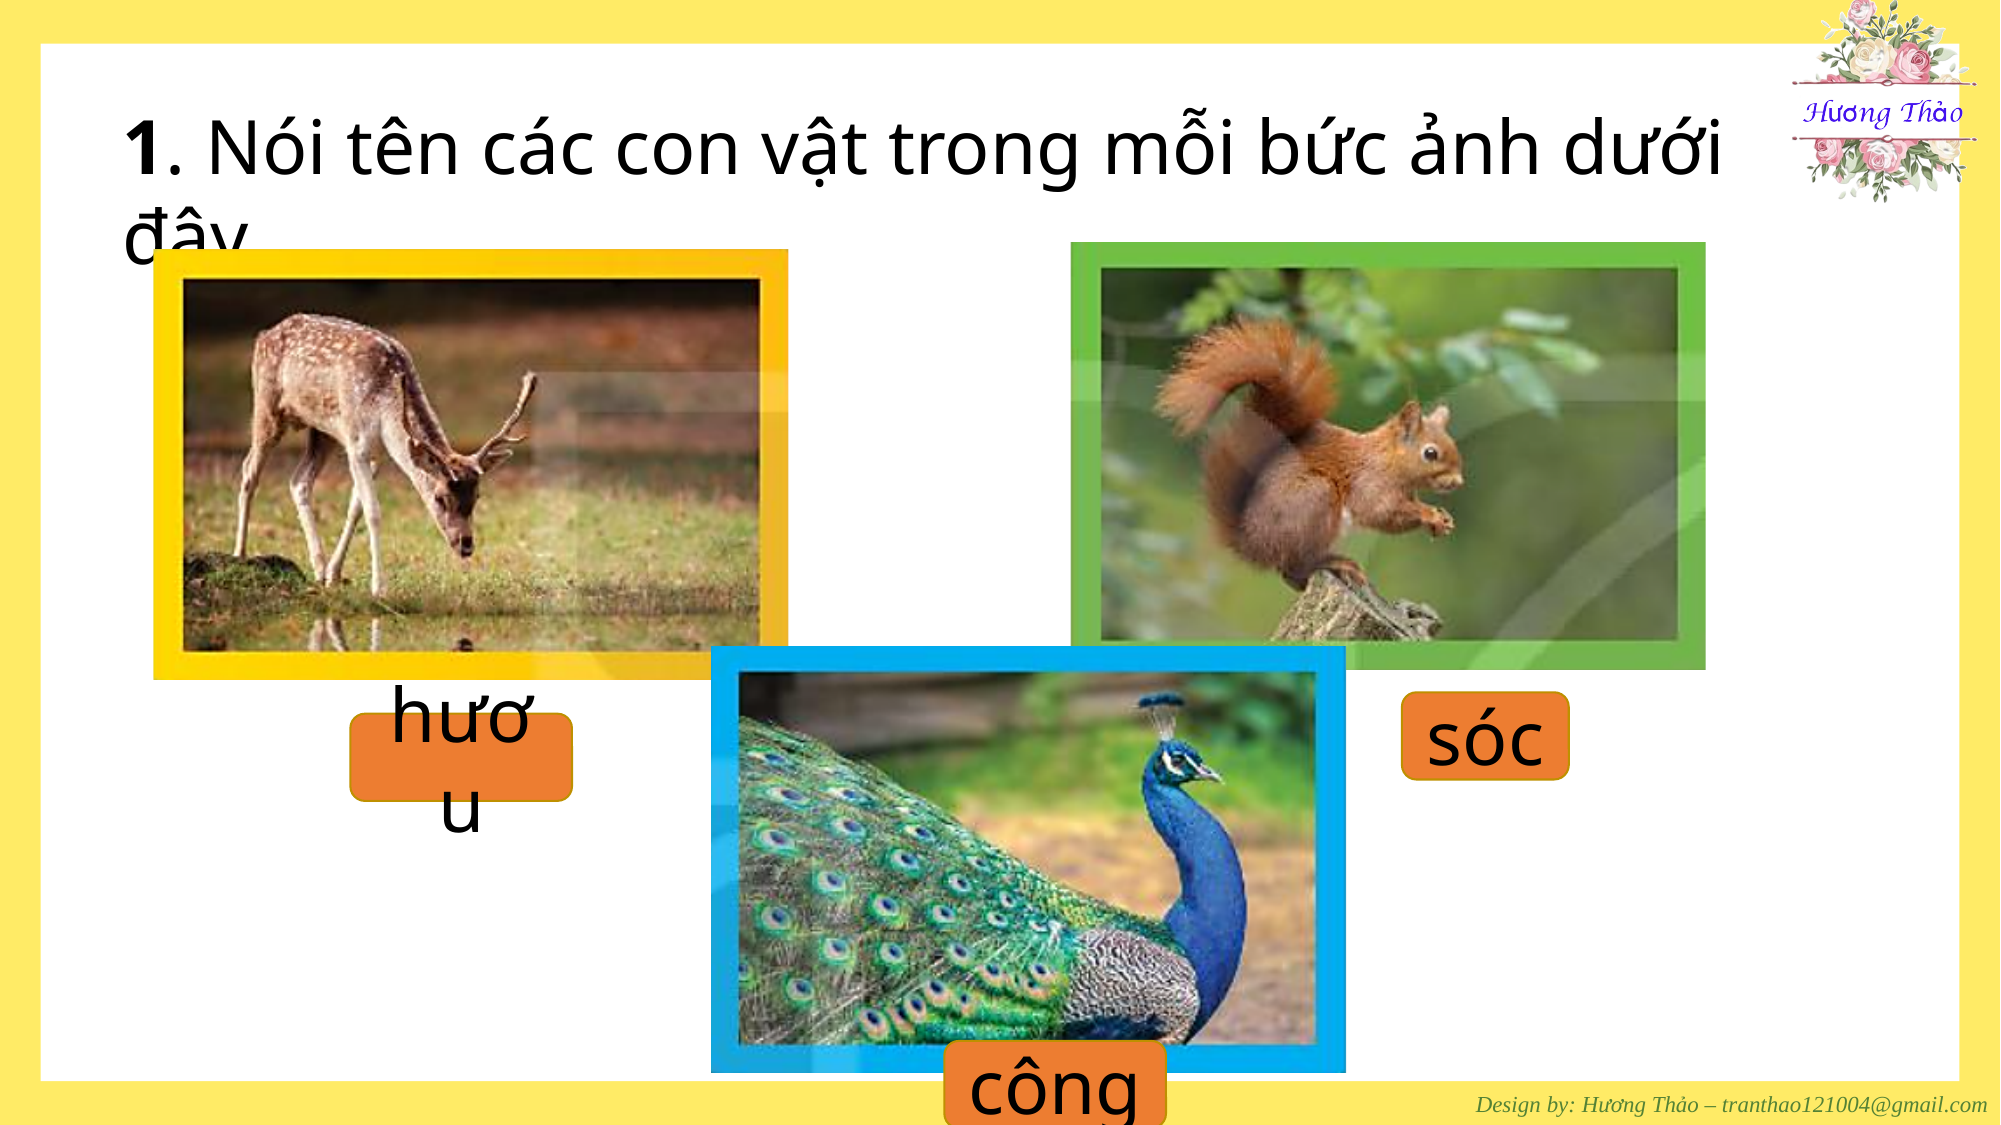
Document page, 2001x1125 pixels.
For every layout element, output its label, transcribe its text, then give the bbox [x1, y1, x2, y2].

text_box sóc [1400, 691, 1570, 781]
text_box công [943, 1073, 1168, 1125]
text_box hươu [349, 712, 574, 802]
picture [1070, 242, 1706, 1073]
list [1747, 0, 2000, 248]
picture [153, 249, 789, 680]
text_box 1. Nói tên các con vật trong mỗi bức ảnh dưới đây. [107, 91, 1863, 287]
picture [711, 668, 1318, 1073]
